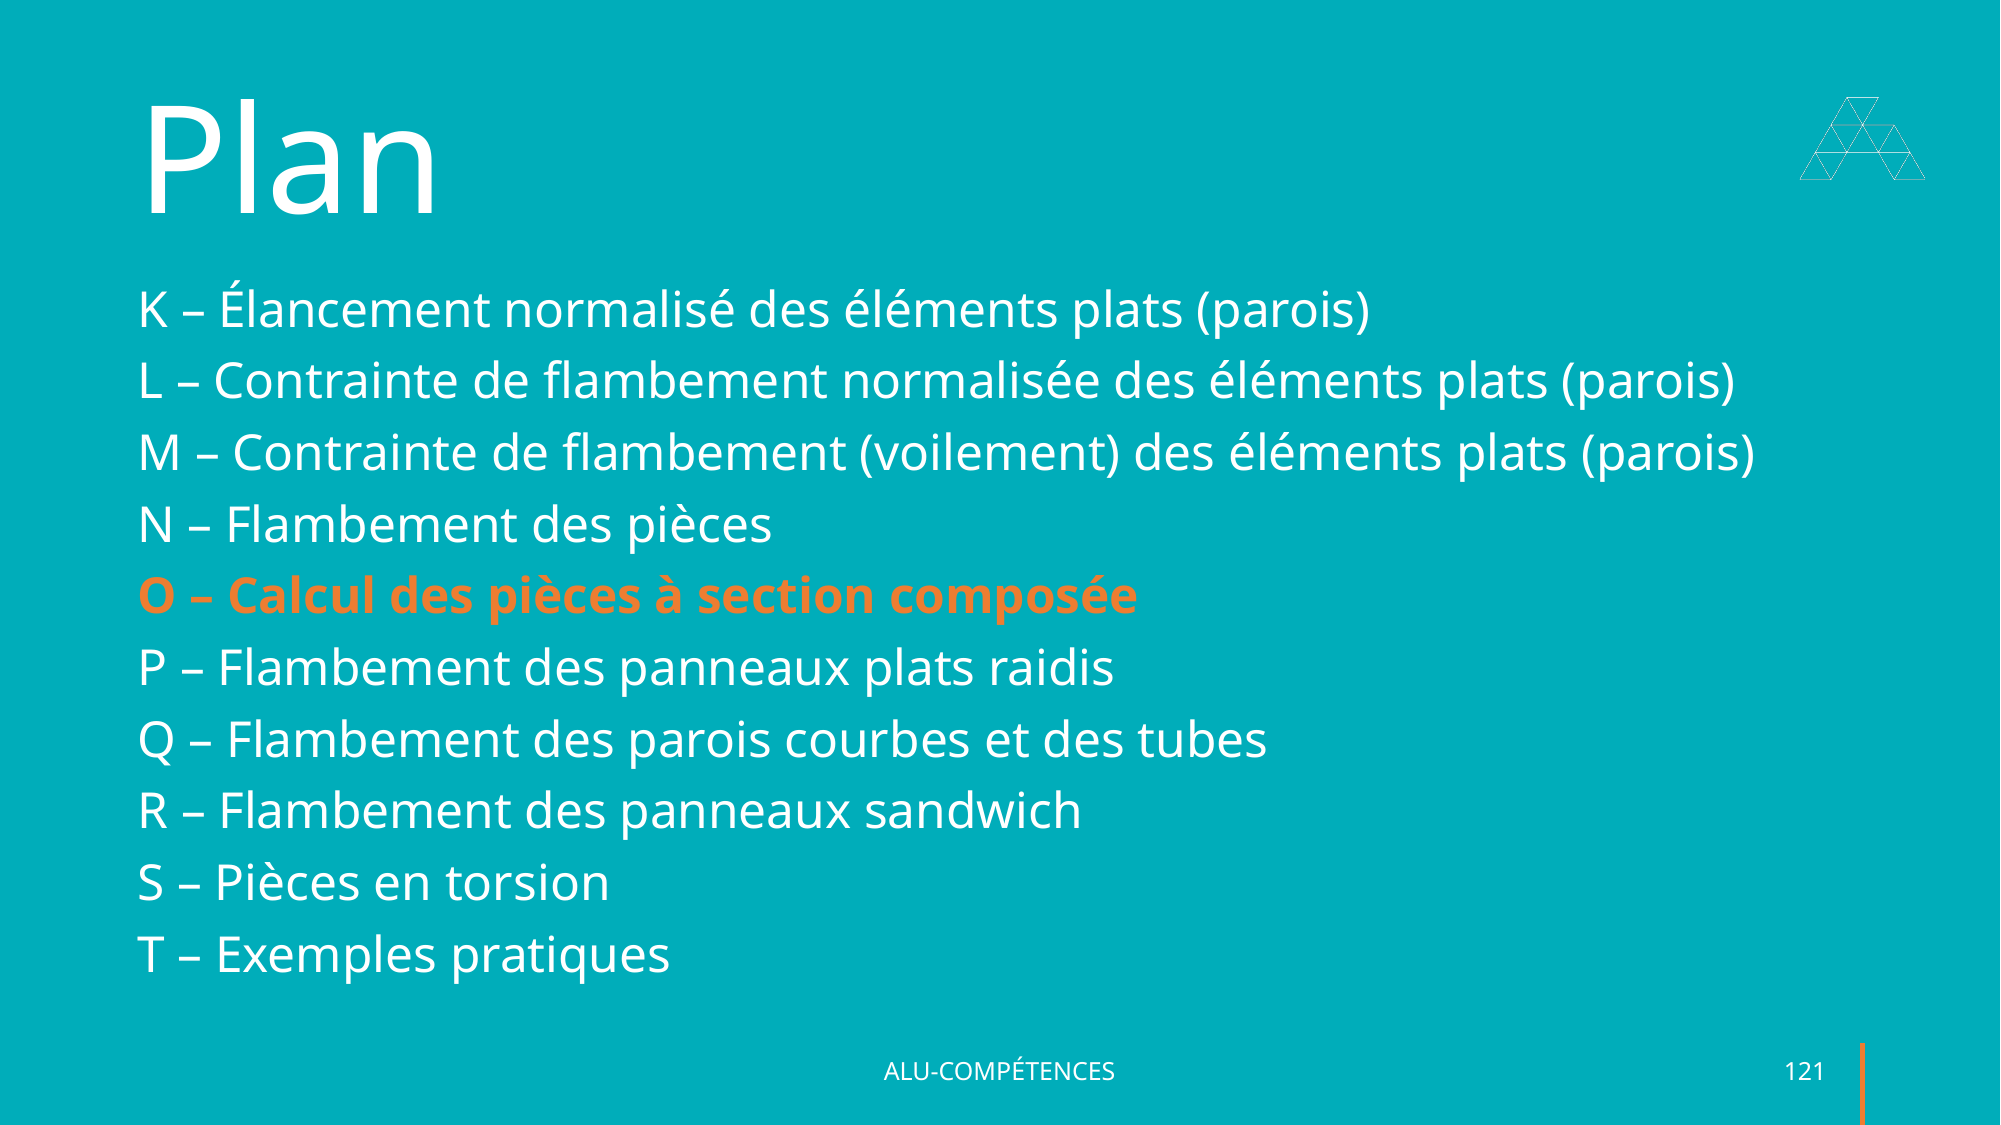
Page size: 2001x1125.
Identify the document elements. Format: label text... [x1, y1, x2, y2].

slide_number 121 [1643, 1042, 1842, 1103]
footer ALU-COMPÉTENCES [662, 1042, 1338, 1103]
list K – Élancement normalisé des éléments plats (parois) L – Contrainte de flambement normalisée des éléments plats (parois) M – Contrainte de flambement (voilement) des éléments plats (parois) N – Flambement des pièces O – Calcul des pièces à section composée P – Flambement des panneaux plats raidis Q – Flambement des parois courbes et des tubes R – Flambement des panneaux sandwich S – Pièces en torsion T – Exemples pratiques [137, 284, 1863, 997]
title Plan [137, 84, 1749, 237]
